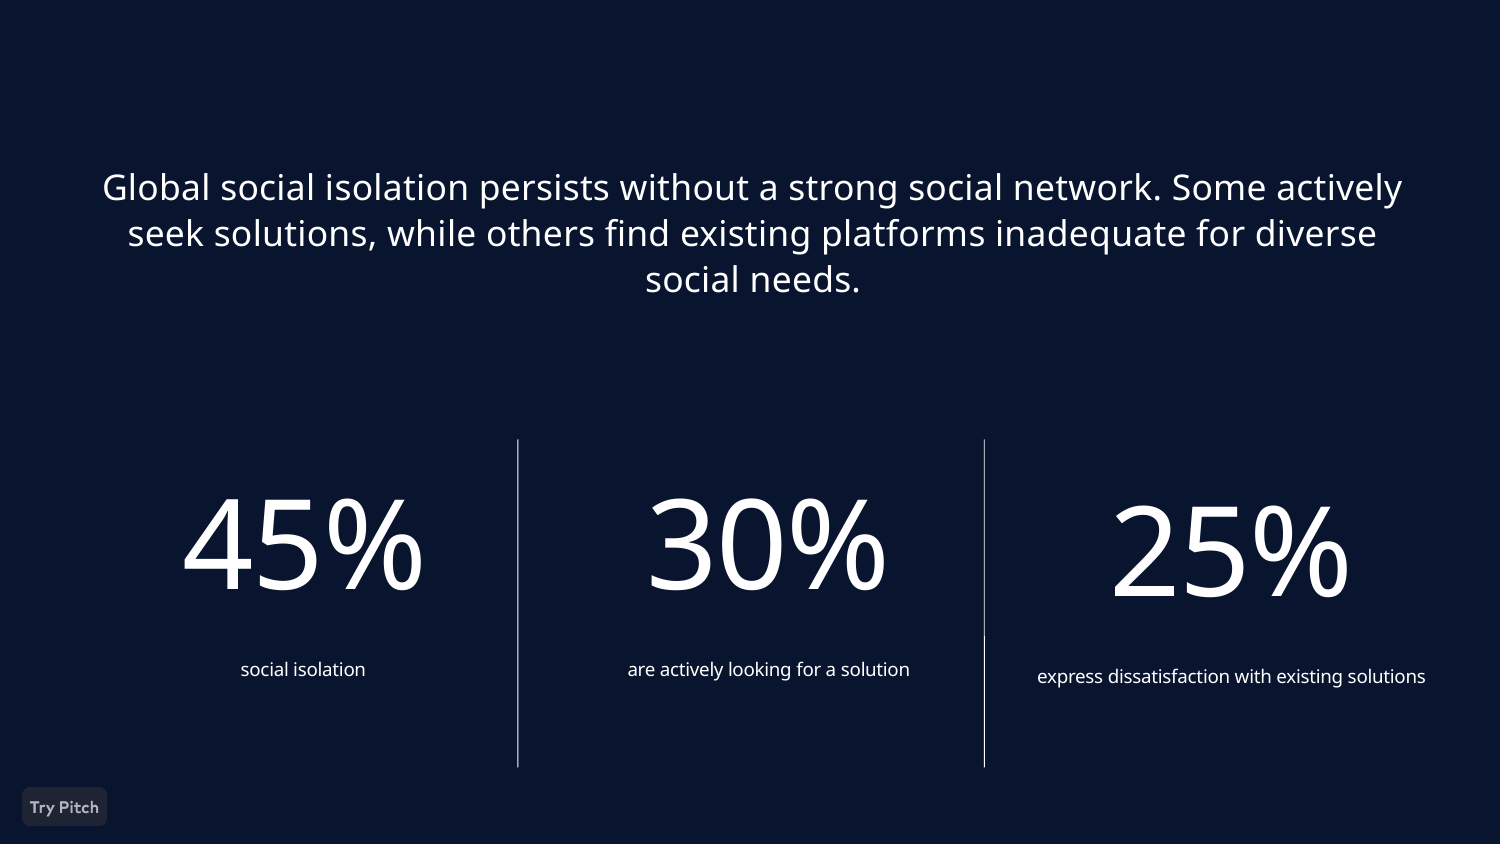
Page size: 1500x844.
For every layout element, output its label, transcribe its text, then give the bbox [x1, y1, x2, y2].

text_box 25% [1006, 508, 1457, 622]
picture [22, 787, 107, 826]
text_box 30% [985, 501, 994, 615]
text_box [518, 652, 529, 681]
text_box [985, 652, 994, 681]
text_box social isolation [78, 652, 517, 681]
text_box 45% [518, 501, 530, 615]
text_box Global social isolation persists without a strong social network. Some actively seek solutions, while others find existing platforms inadequate for diverse social needs. [78, 162, 1429, 300]
text_box 30% [543, 501, 984, 615]
text_box express dissatisfaction with existing solutions [1006, 660, 1457, 688]
text_box are actively looking for a solution [543, 652, 984, 681]
text_box 45% [79, 501, 517, 615]
